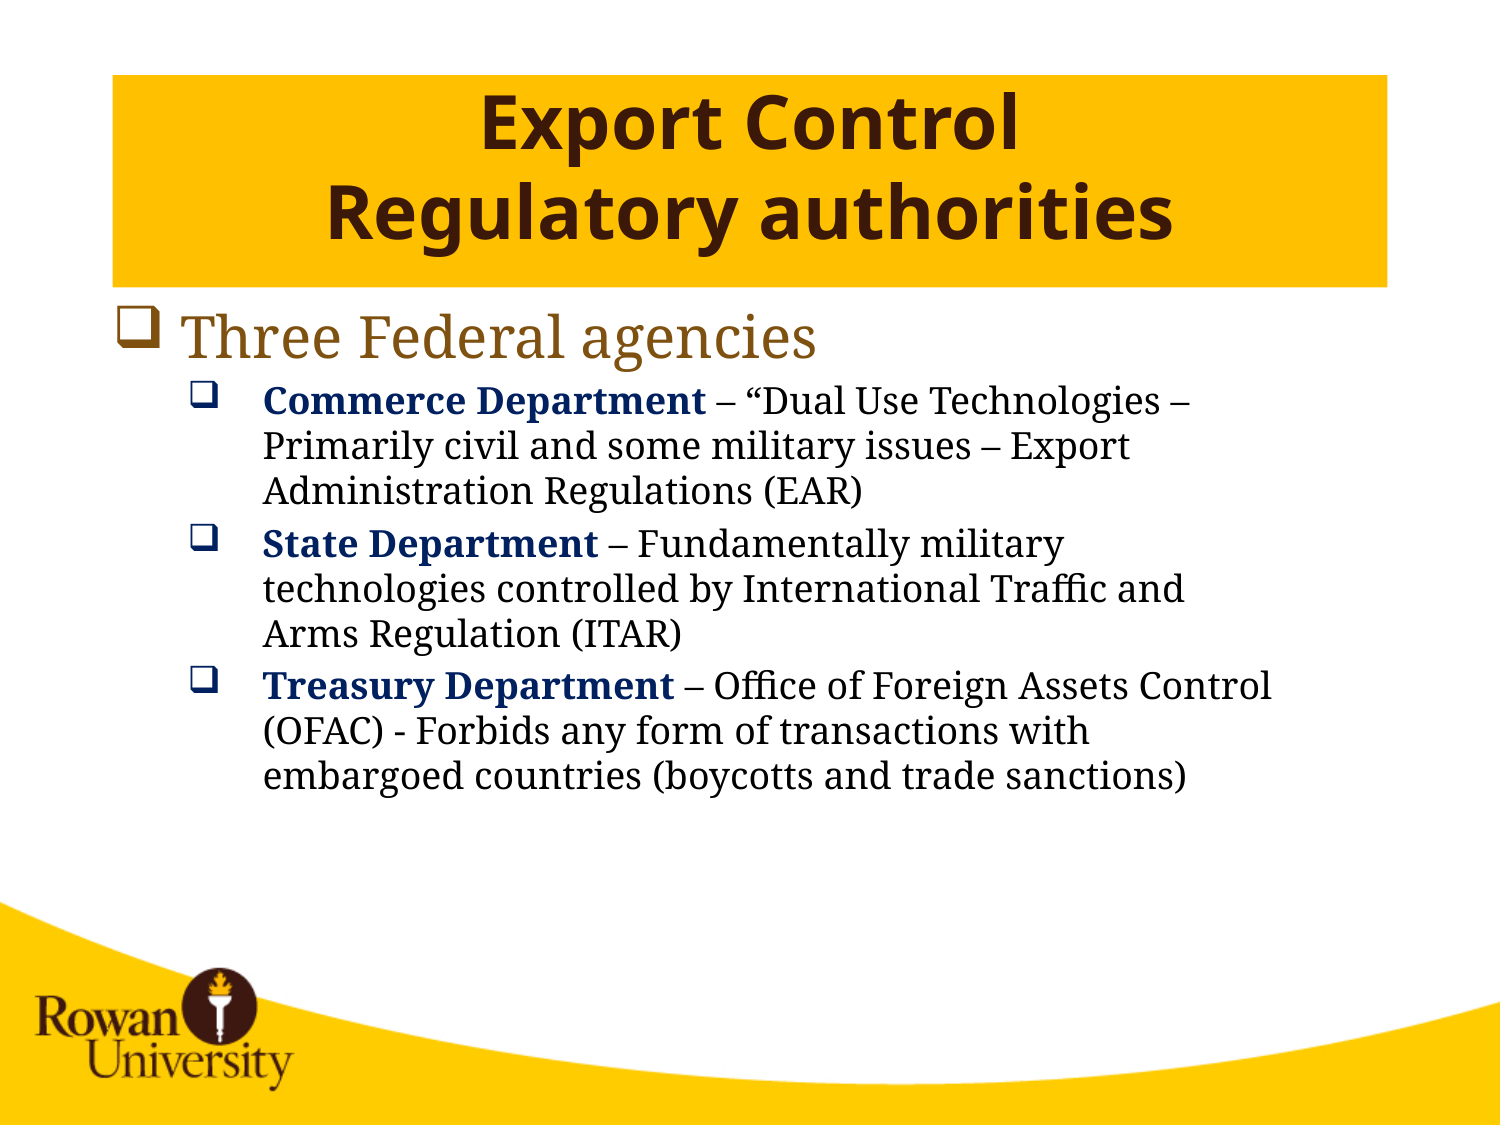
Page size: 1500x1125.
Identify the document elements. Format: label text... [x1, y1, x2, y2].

subtitle Three Federal agencies Commerce Department – “Dual Use Technologies – Primarily civil and some military issues – Export Administration Regulations (EAR) State Department – Fundamentally military technologies controlled by International Traffic and Arms Regulation (ITAR) Treasury Department – Office of Foreign Assets Control (OFAC) - Forbids any form of transactions with embargoed countries (boycotts and trade sanctions) [112, 299, 1275, 925]
picture [0, 0, 1500, 1125]
title Export Control Regulatory authorities [112, 75, 1388, 288]
